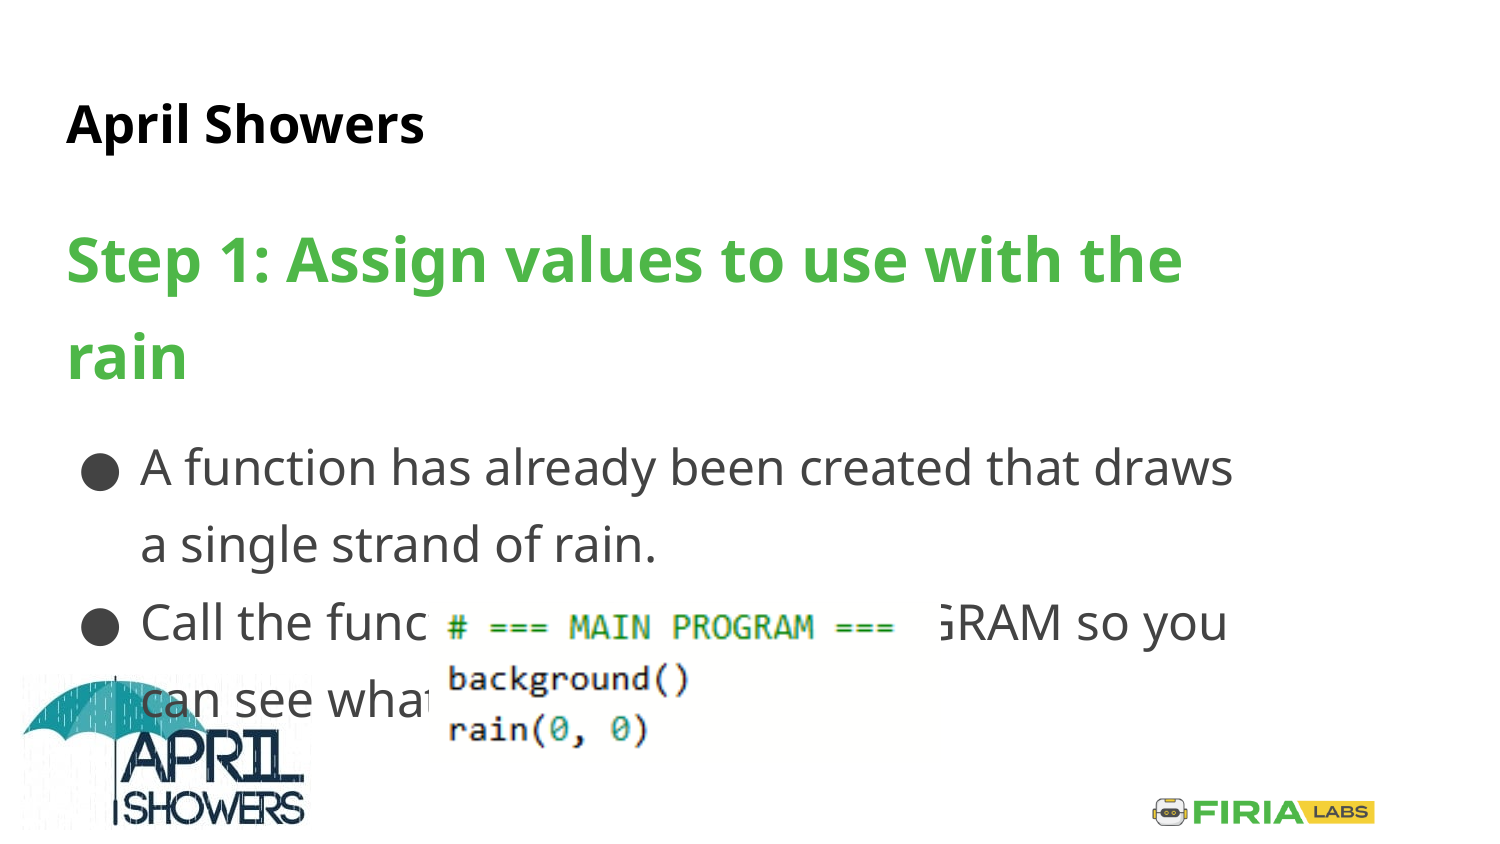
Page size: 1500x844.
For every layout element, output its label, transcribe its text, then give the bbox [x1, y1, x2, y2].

picture [428, 601, 941, 764]
list Step 1: Assign values to use with the rain A function has already been created that draws a single strand of rain. Call the function in the MAIN PROGRAM so you can see what it looks like. [51, 189, 1270, 750]
picture [1144, 793, 1380, 830]
title April Showers [51, 72, 1449, 176]
picture [20, 674, 312, 830]
